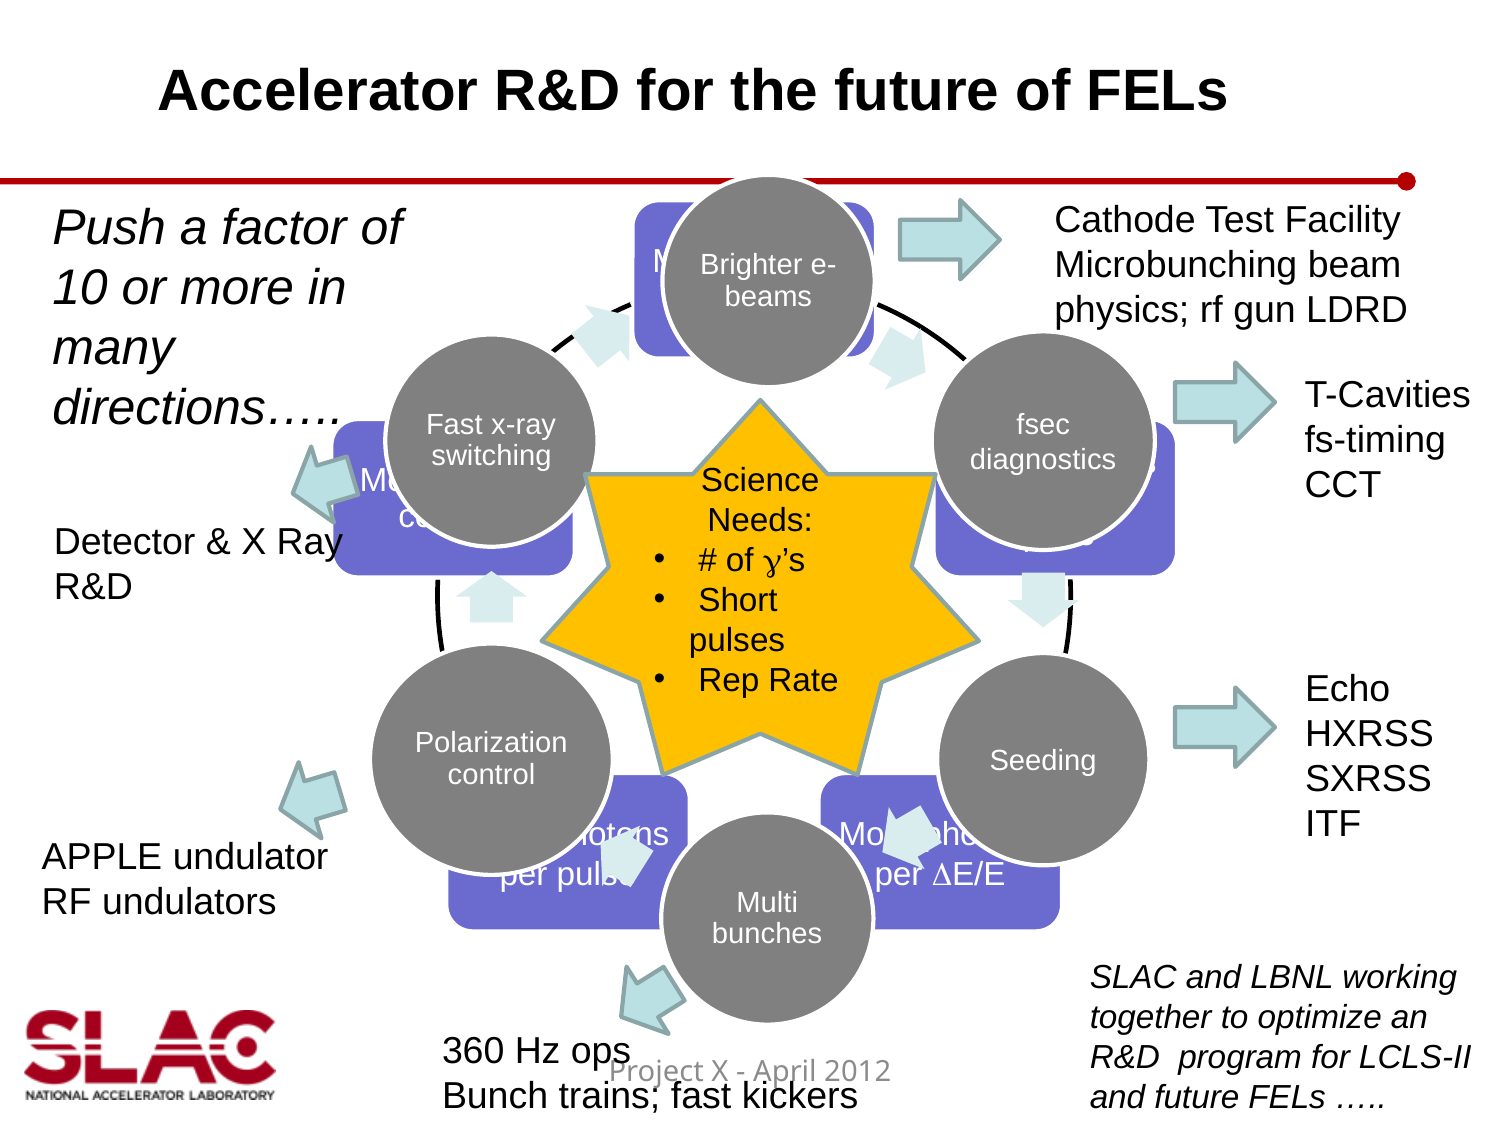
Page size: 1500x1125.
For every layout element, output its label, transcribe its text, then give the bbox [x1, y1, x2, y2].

slide_number 10 [1074, 1042, 1350, 1103]
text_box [0, 174, 1500, 1026]
picture [24, 1026, 276, 1100]
title Accelerator R&D for the future of FELs [49, 24, 1338, 151]
text_box 360 Hz ops Bunch trains; fast kickers [427, 1034, 874, 1124]
footer Project X - April 2012 [450, 1042, 1050, 1103]
text_box SLAC and LBNL working together to optimize an R&D program for LCLS-II and future FELs ….. [1074, 1034, 1500, 1123]
